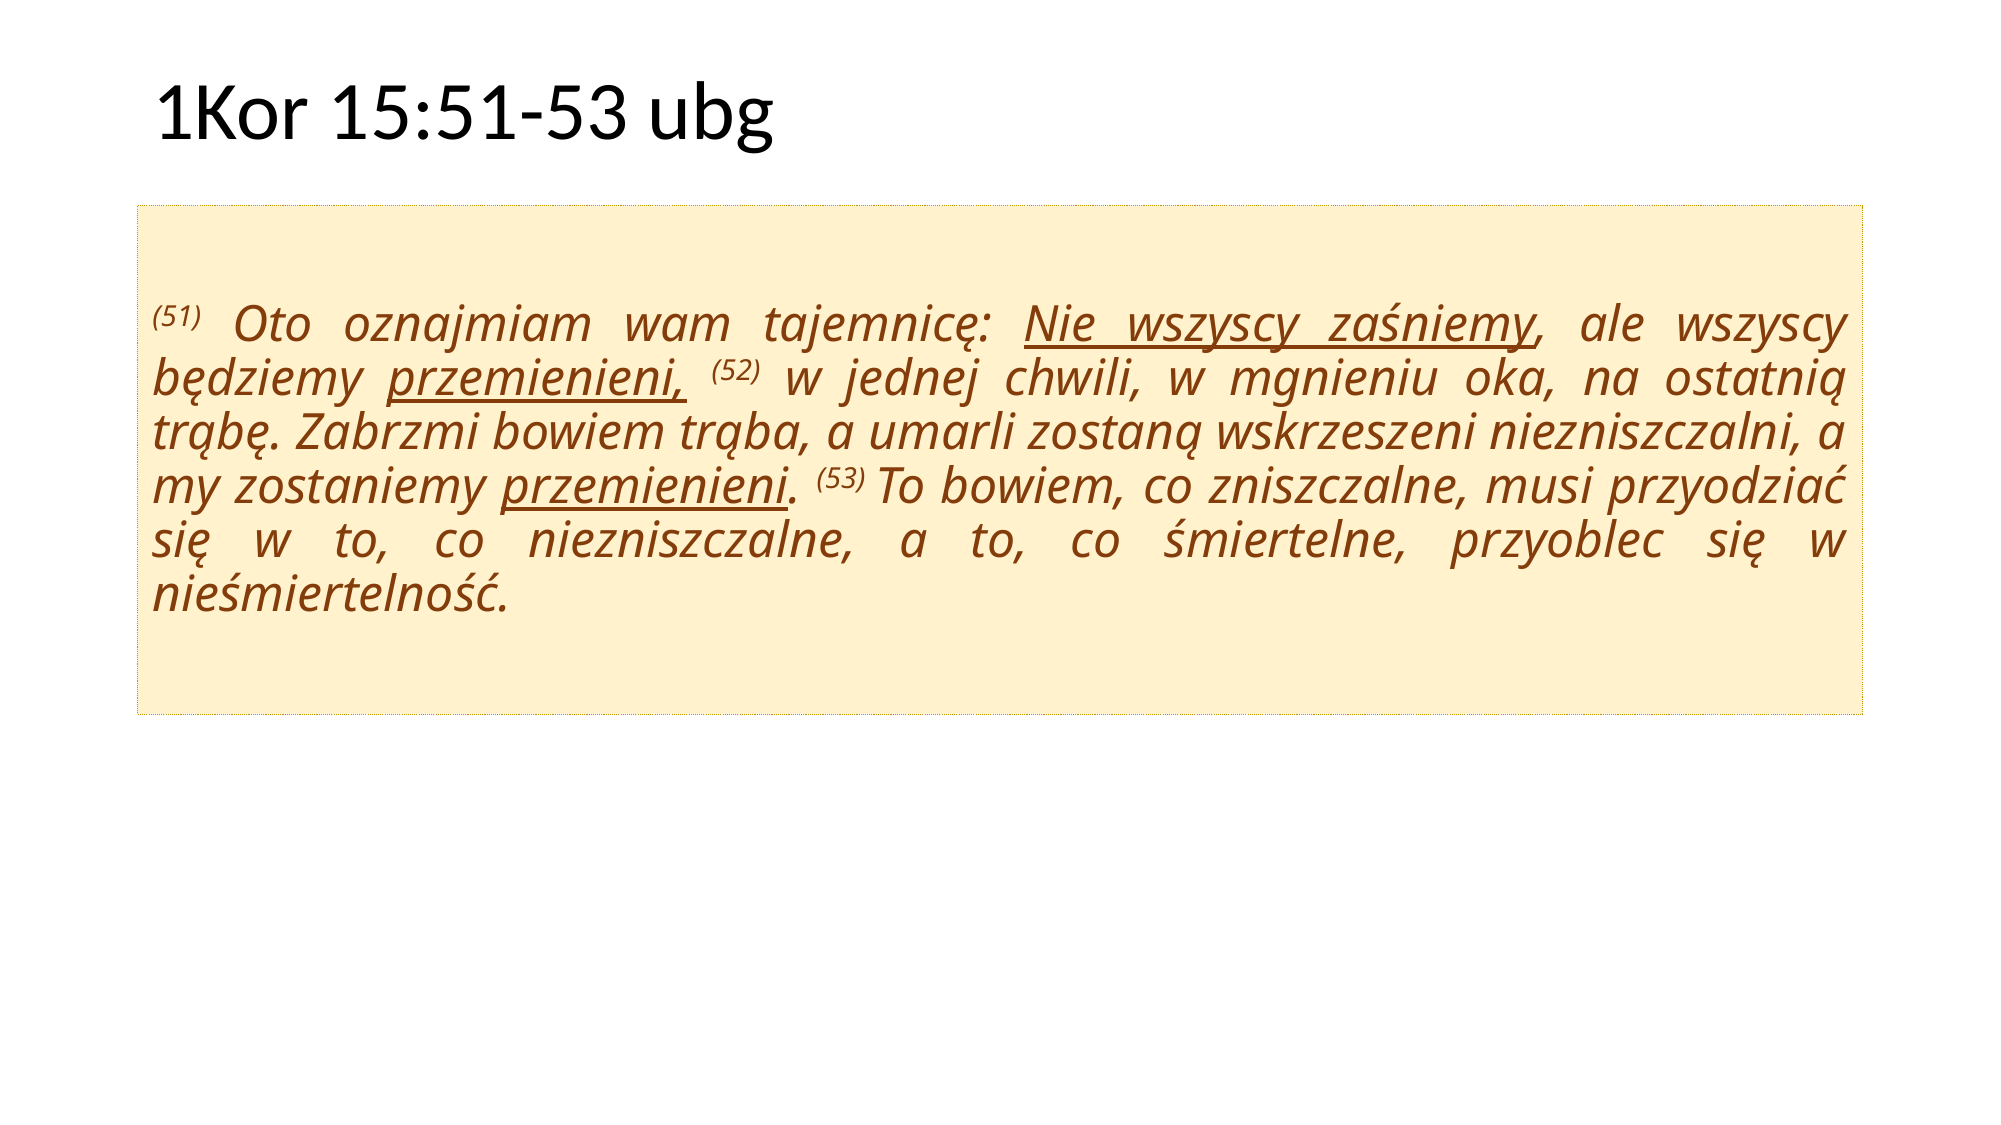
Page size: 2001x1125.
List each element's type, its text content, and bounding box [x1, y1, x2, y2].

title 1Kor 15:51-53 ubg [137, 59, 1863, 177]
list (51) Oto oznajmiam wam tajemnicę: Nie wszyscy zaśniemy, ale wszyscy będziemy przemienieni, (52) w jednej chwili, w mgnieniu oka, na ostatnią trąbę. Zabrzmi bowiem trąba, a umarli zostaną wskrzeszeni niezniszczalni, a my zostaniemy przemienieni. (53) To bowiem, co zniszczalne, musi przyodziać się w to, co niezniszczalne, a to, co śmiertelne, przyoblec się w nieśmiertelność. [137, 205, 1863, 715]
